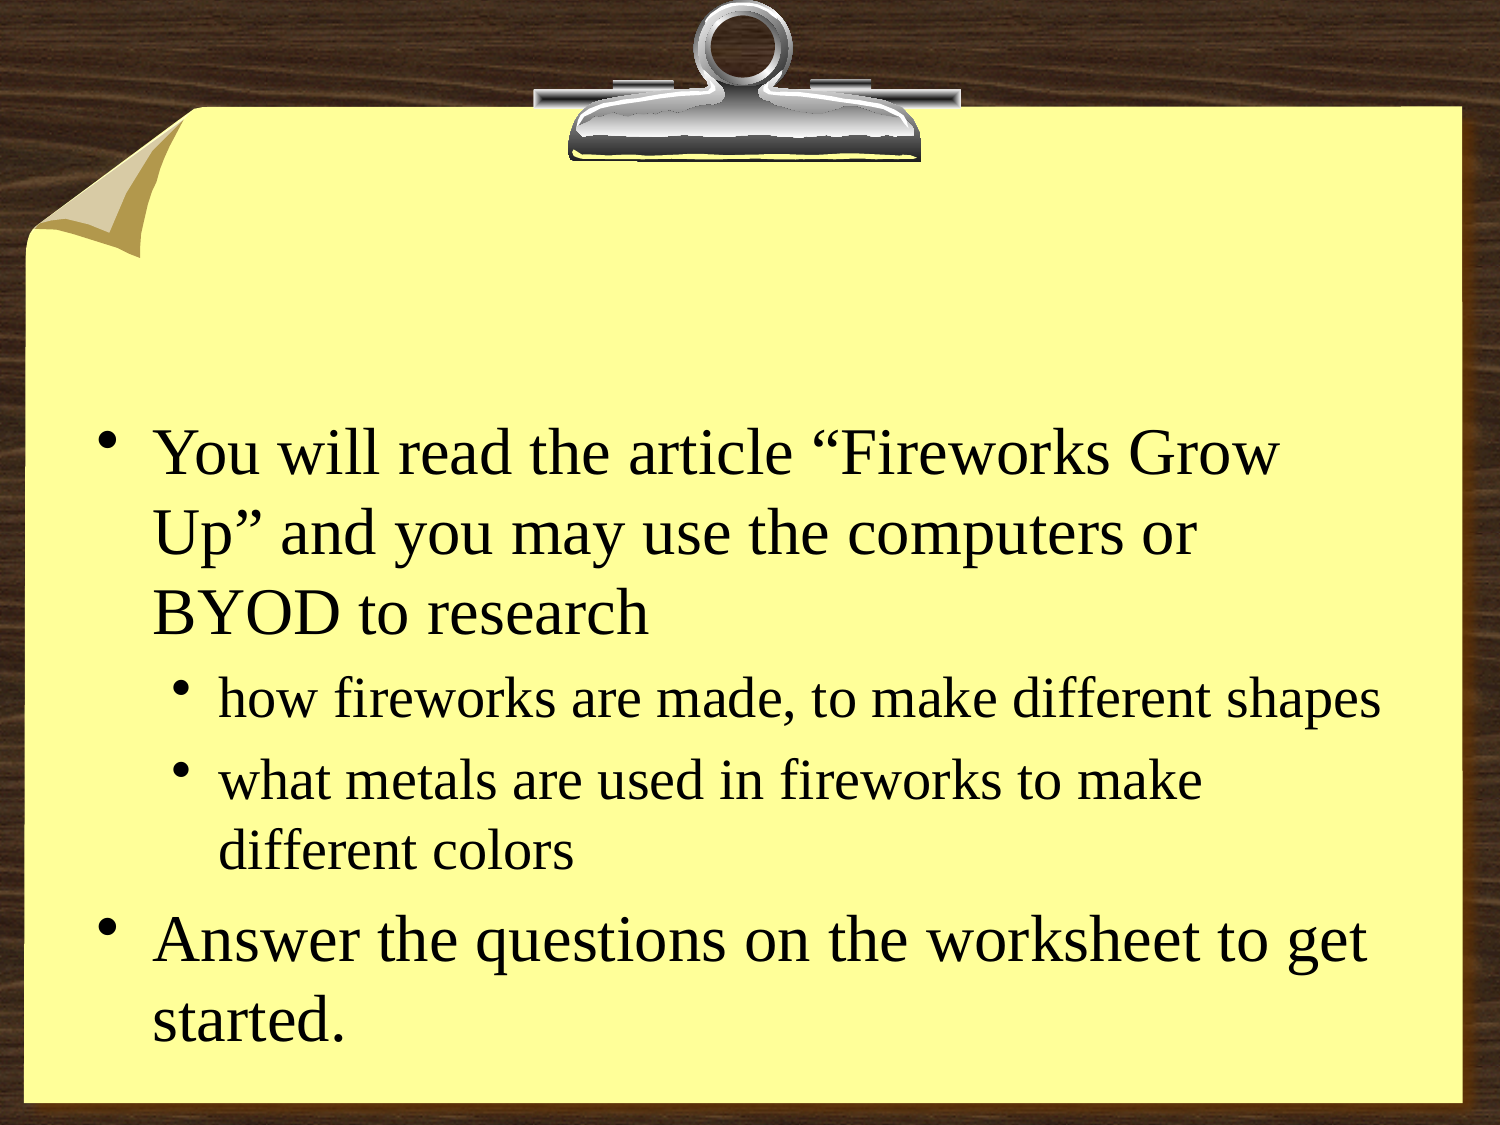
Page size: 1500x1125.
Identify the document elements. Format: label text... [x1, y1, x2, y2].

picture [0, 0, 1500, 1125]
picture [710, 15, 775, 78]
list You will read the article “Fireworks Grow Up” and you may use the computers or BYOD to research how fireworks are made, to make different shapes what metals are used in fireworks to make different colors Answer the questions on the worksheet to get started. [80, 400, 1405, 1079]
